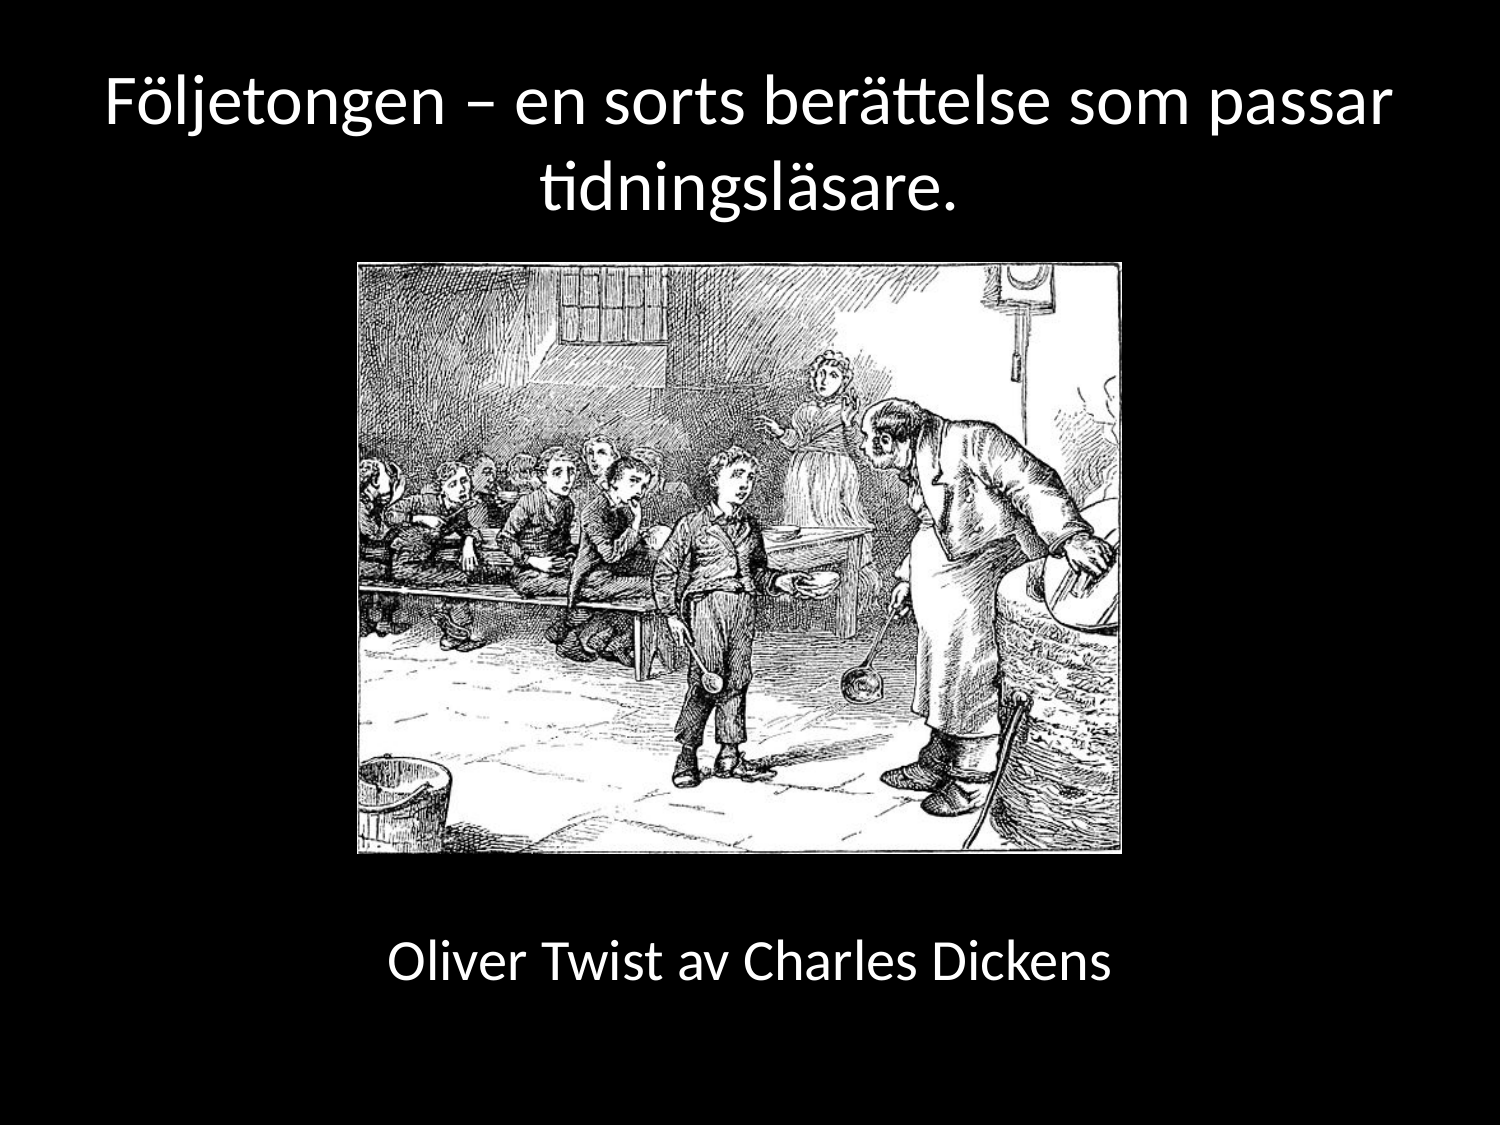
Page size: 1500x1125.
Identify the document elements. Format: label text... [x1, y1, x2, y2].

title Följetongen – en sorts berättelse som passar tidningsläsare. [75, 45, 1425, 233]
list Oliver Twist av Charles Dickens [75, 262, 1425, 1005]
picture [356, 262, 1122, 854]
